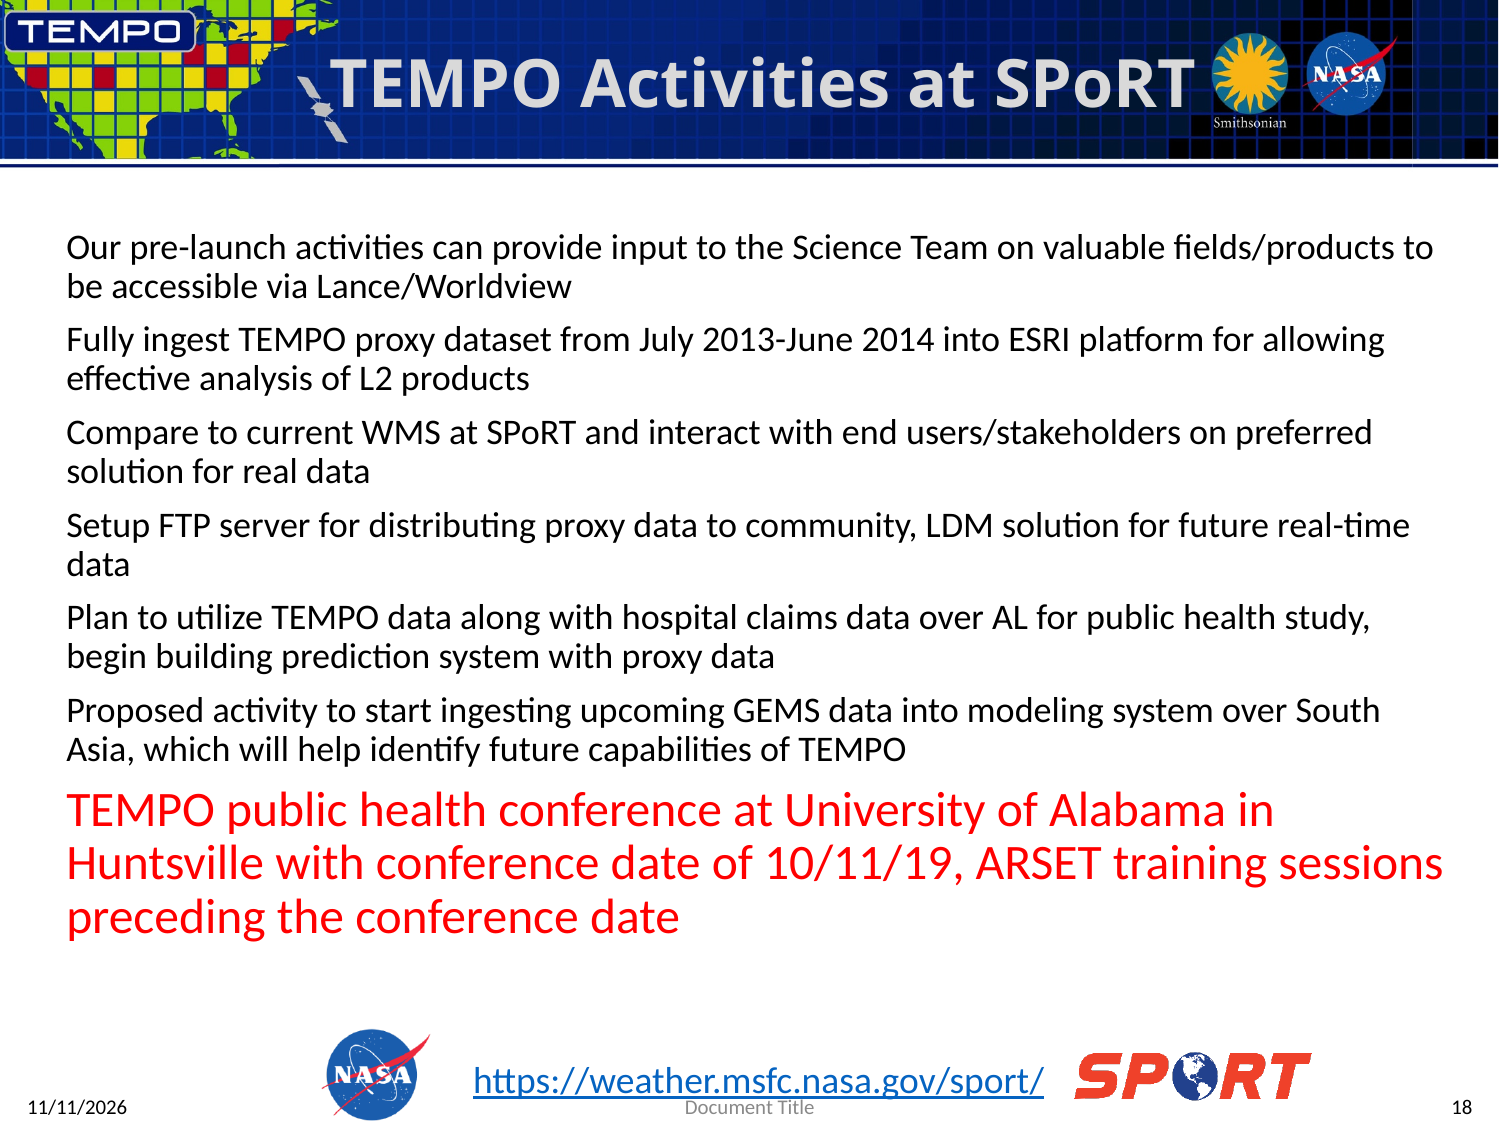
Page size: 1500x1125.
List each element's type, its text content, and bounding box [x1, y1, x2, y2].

text_box Our pre-launch activities can provide input to the Science Team on valuable fields/products to be accessible via Lance/Worldview Fully ingest TEMPO proxy dataset from July 2013-June 2014 into ESRI platform for allowing effective analysis of L2 products Compare to current WMS at SPoRT and interact with end users/stakeholders on preferred solution for real data Setup FTP server for distributing proxy data to community, LDM solution for future real-time data Plan to utilize TEMPO data along with hospital claims data over AL for public health study, begin building prediction system with proxy data Proposed activity to start ingesting upcoming GEMS data into modeling system over South Asia, which will help identify future capabilities of TEMPO TEMPO public health conference at University of Alabama in Huntsville with conference date of 10/11/19, ARSET training sessions preceding the conference date [51, 220, 1468, 956]
title TEMPO Activities at SPoRT [273, 21, 1253, 153]
picture [0, 0, 1499, 172]
text_box https://weather.msfc.nasa.gov/sport/ [458, 1048, 1060, 1109]
picture [1071, 1048, 1313, 1101]
picture [320, 1028, 431, 1121]
